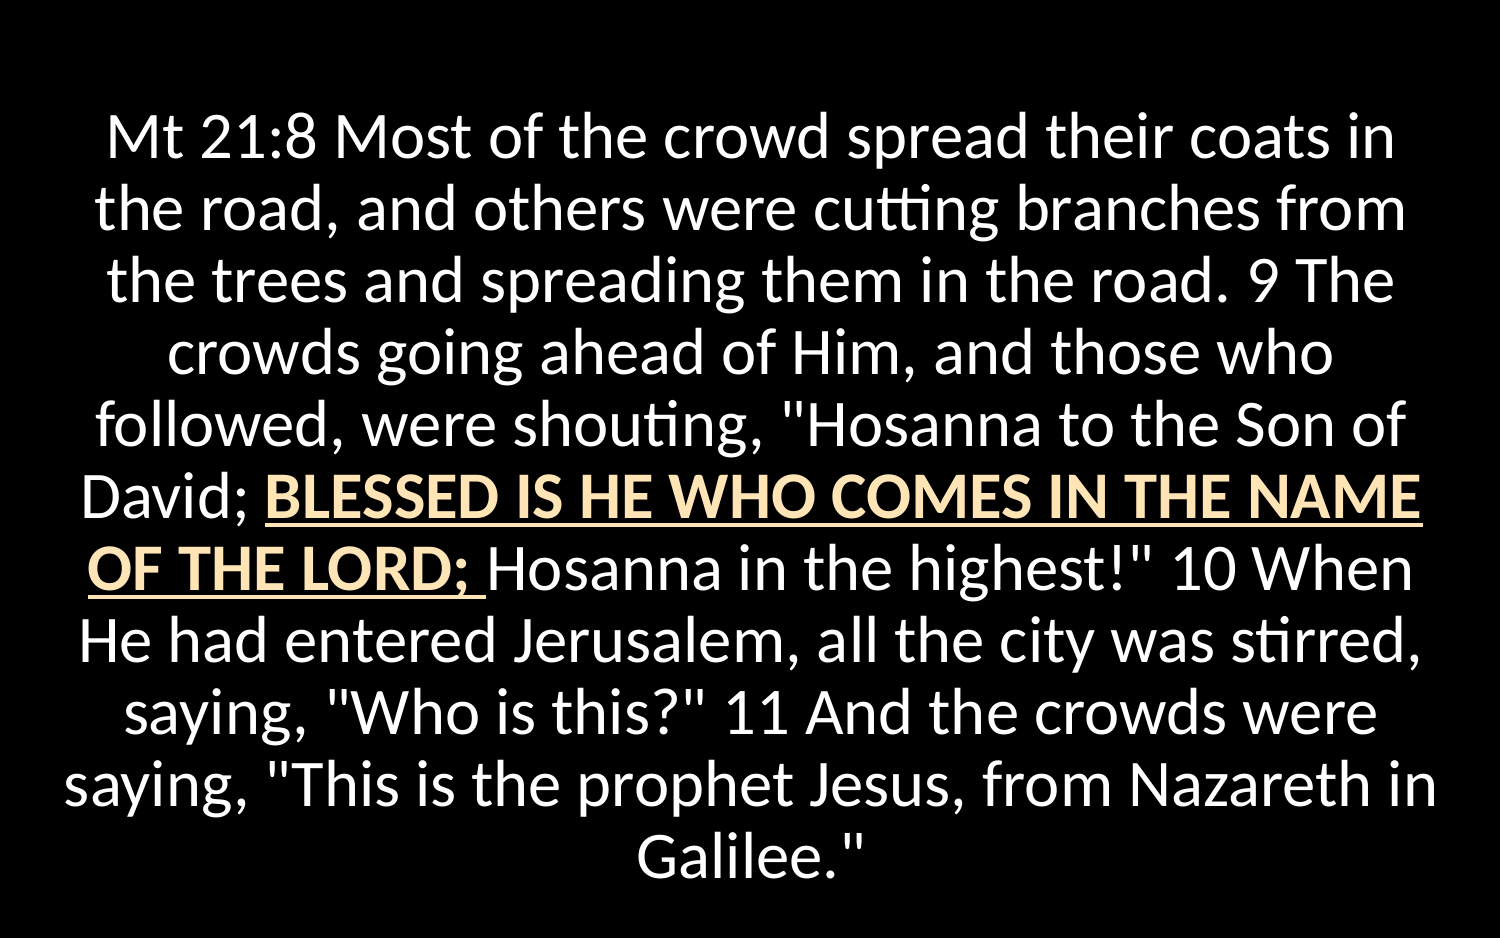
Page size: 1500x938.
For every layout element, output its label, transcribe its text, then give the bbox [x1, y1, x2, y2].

list Mt 21:8 Most of the crowd spread their coats in the road, and others were cutting branches from the trees and spreading them in the road. 9 The crowds going ahead of Him, and those who followed, were shouting, "Hosanna to the Son of David; BLESSED IS HE WHO COMES IN THE NAME OF THE LORD; Hosanna in the highest!" 10 When He had entered Jerusalem, all the city was stirred, saying, "Who is this?" 11 And the crowds were saying, "This is the prophet Jesus, from Nazareth in Galilee." [42, 97, 1461, 897]
